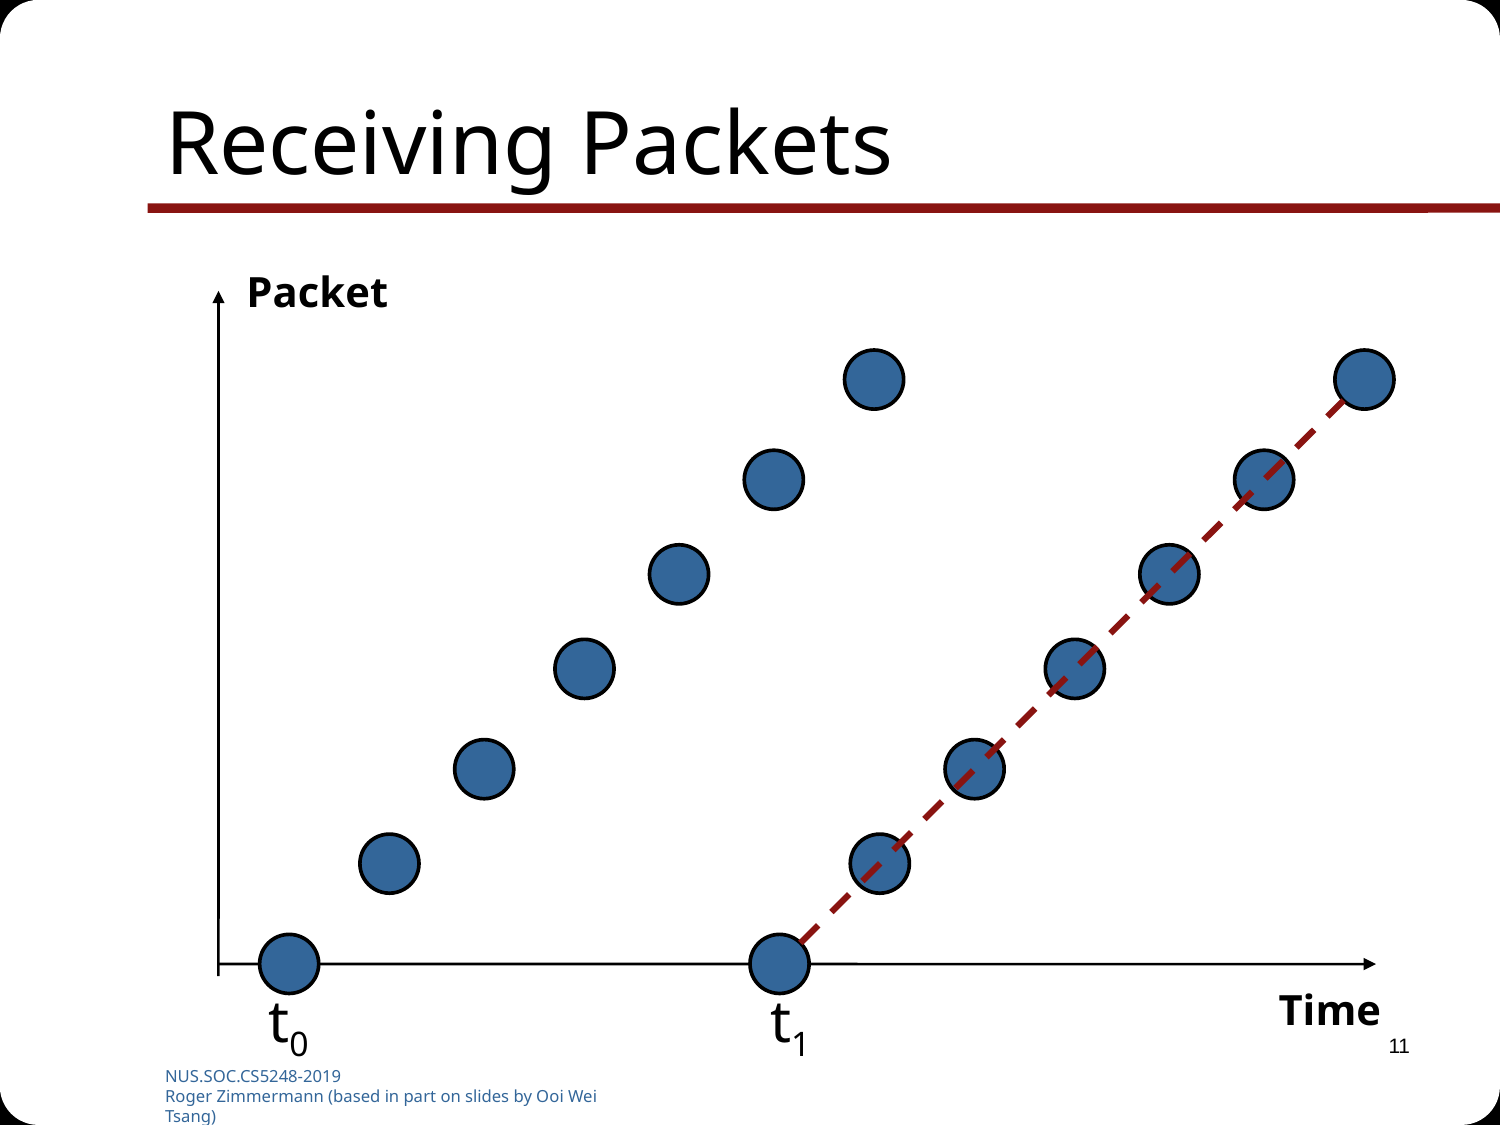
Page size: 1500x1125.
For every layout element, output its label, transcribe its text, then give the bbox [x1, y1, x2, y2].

text_box Time [1263, 976, 1397, 1041]
text_box [554, 639, 615, 699]
text_box [744, 450, 795, 510]
footer [549, 1024, 1038, 1101]
text_box [649, 544, 709, 604]
text_box [212, 290, 225, 977]
text_box [359, 834, 419, 894]
text_box [454, 739, 514, 799]
text_box t0 [253, 976, 324, 1072]
text_box [750, 934, 810, 981]
text_box [810, 957, 1376, 971]
slide_number 11 [1112, 1024, 1426, 1101]
text_box Packet [231, 258, 455, 324]
text_box [1334, 350, 1394, 410]
title Receiving Packets [149, 45, 1426, 234]
slide_number NUS.SOC.CS5248-2019 Roger Zimmermann (based in part on slides by Ooi Wei Tsang) [149, 1058, 549, 1101]
text_box [259, 934, 319, 976]
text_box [800, 402, 1344, 942]
text_box [844, 350, 904, 400]
text_box t1 [755, 976, 826, 1072]
